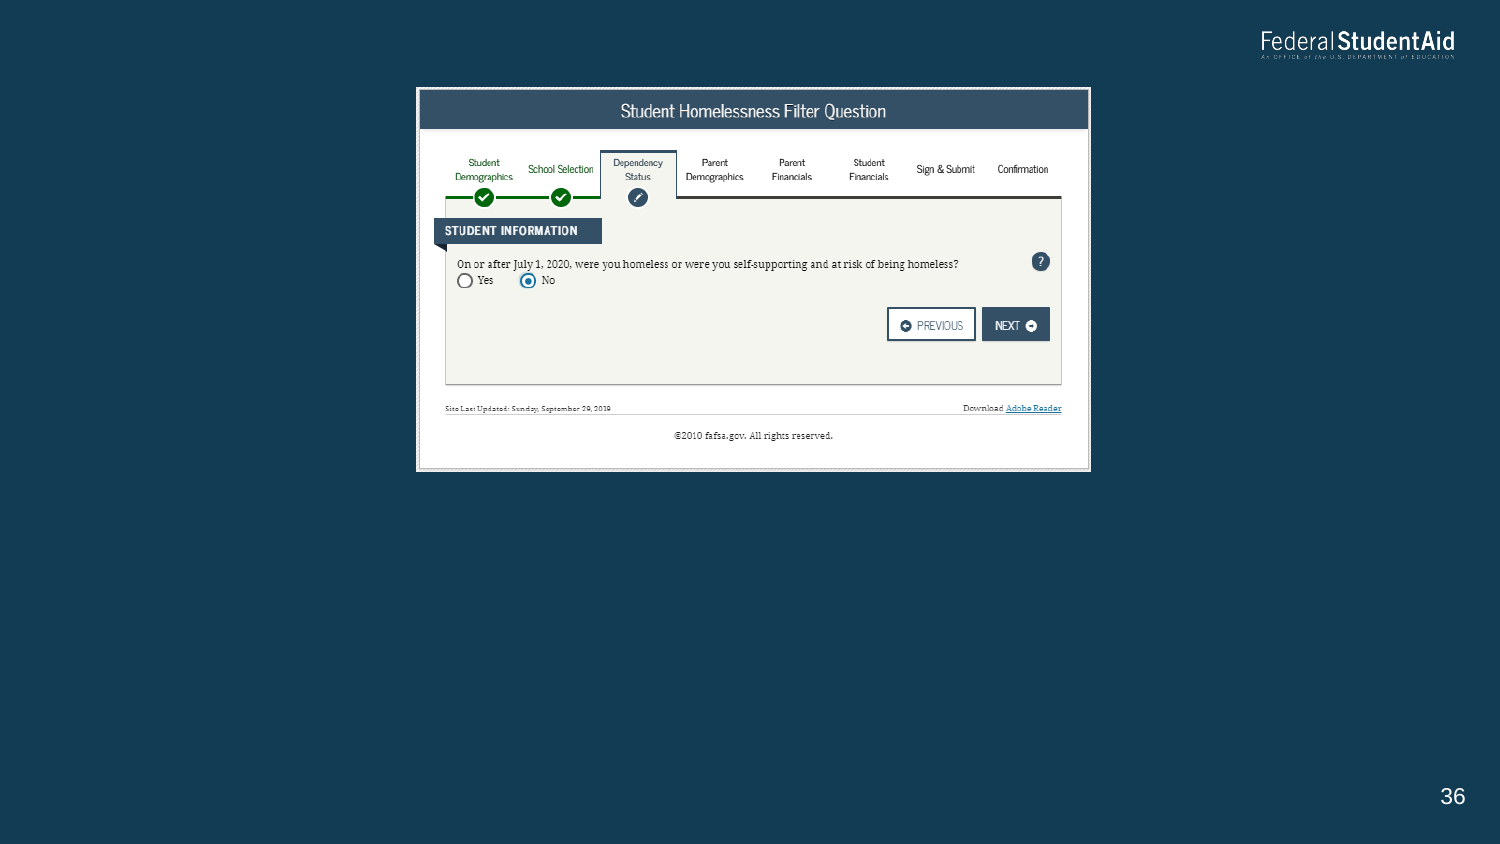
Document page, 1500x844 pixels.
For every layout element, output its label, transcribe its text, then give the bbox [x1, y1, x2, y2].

picture [1261, 31, 1454, 59]
slide_number 36 [1440, 781, 1490, 821]
picture [415, 87, 1092, 472]
